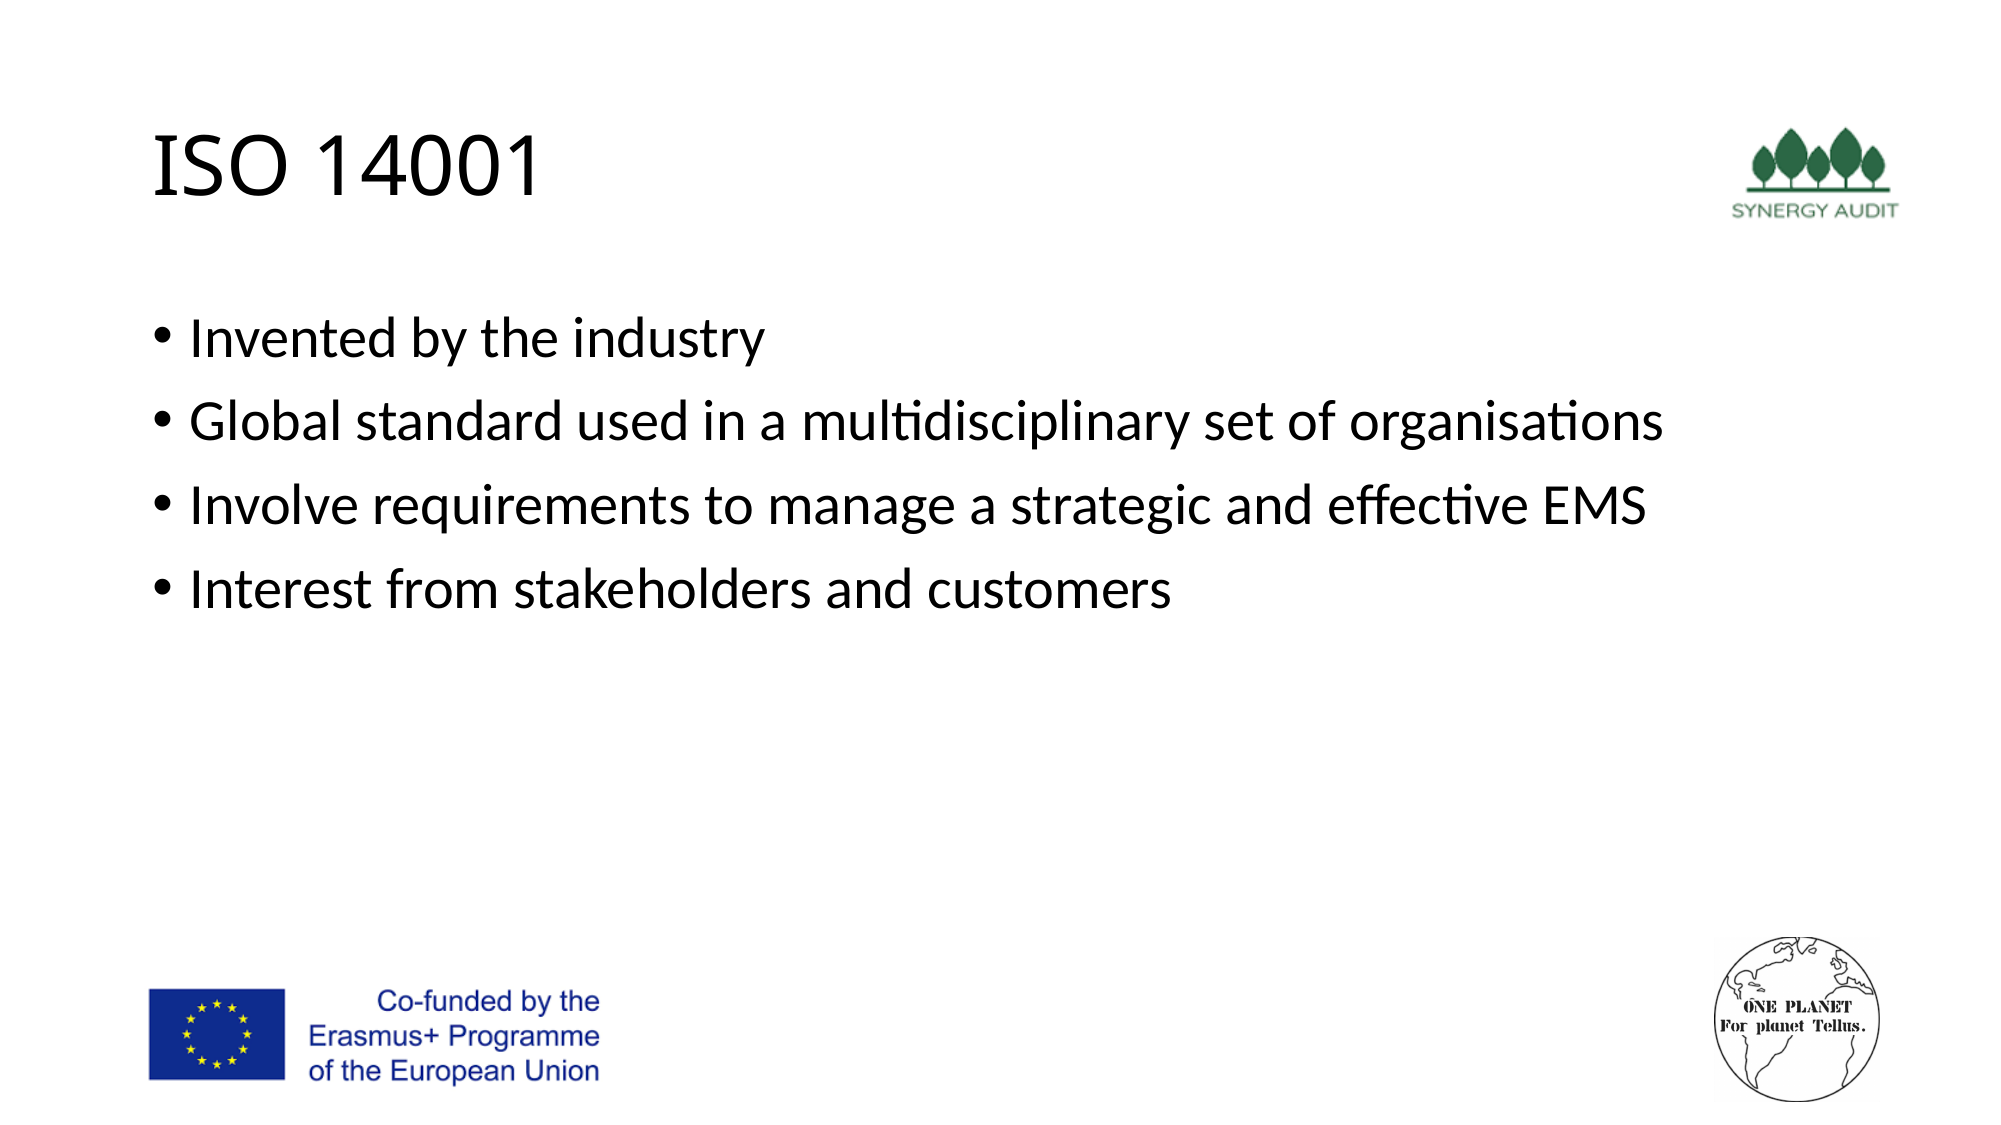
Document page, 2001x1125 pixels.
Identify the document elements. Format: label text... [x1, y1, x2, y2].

picture [1714, 937, 1880, 1102]
list Invented by the industry Global standard used in a multidisciplinary set of organisations Involve requirements to manage a strategic and effective EMS Interest from stakeholders and customers [137, 299, 1863, 755]
title ISO 14001 [137, 59, 1638, 278]
picture [121, 963, 623, 1108]
picture [1638, 32, 2000, 337]
